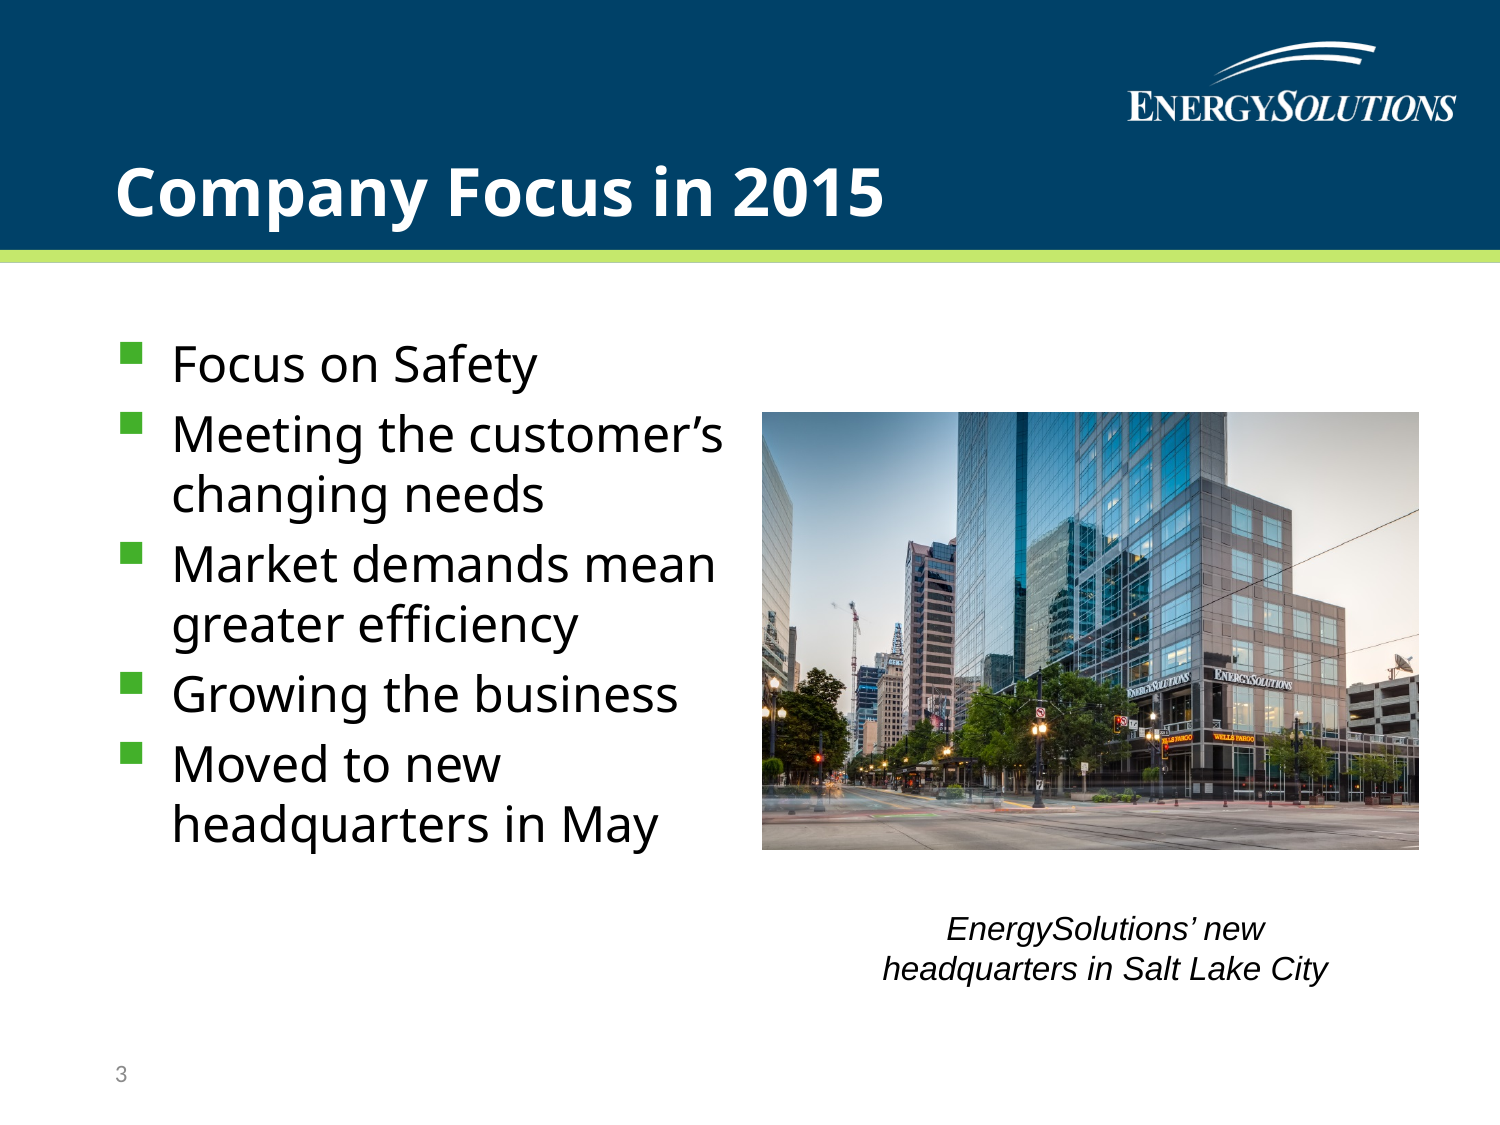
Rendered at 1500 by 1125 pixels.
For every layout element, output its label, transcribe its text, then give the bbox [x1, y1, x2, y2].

text_box EnergySolutions’ new headquarters in Salt Lake City [862, 899, 1349, 995]
picture [762, 412, 1420, 851]
slide_number 3 [99, 1042, 450, 1103]
list Focus on Safety Meeting the customer’s changing needs Market demands mean greater efficiency Growing the business Moved to new headquarters in May [99, 324, 751, 981]
picture [1125, 40, 1459, 123]
title Company Focus in 2015 [99, 87, 1126, 238]
